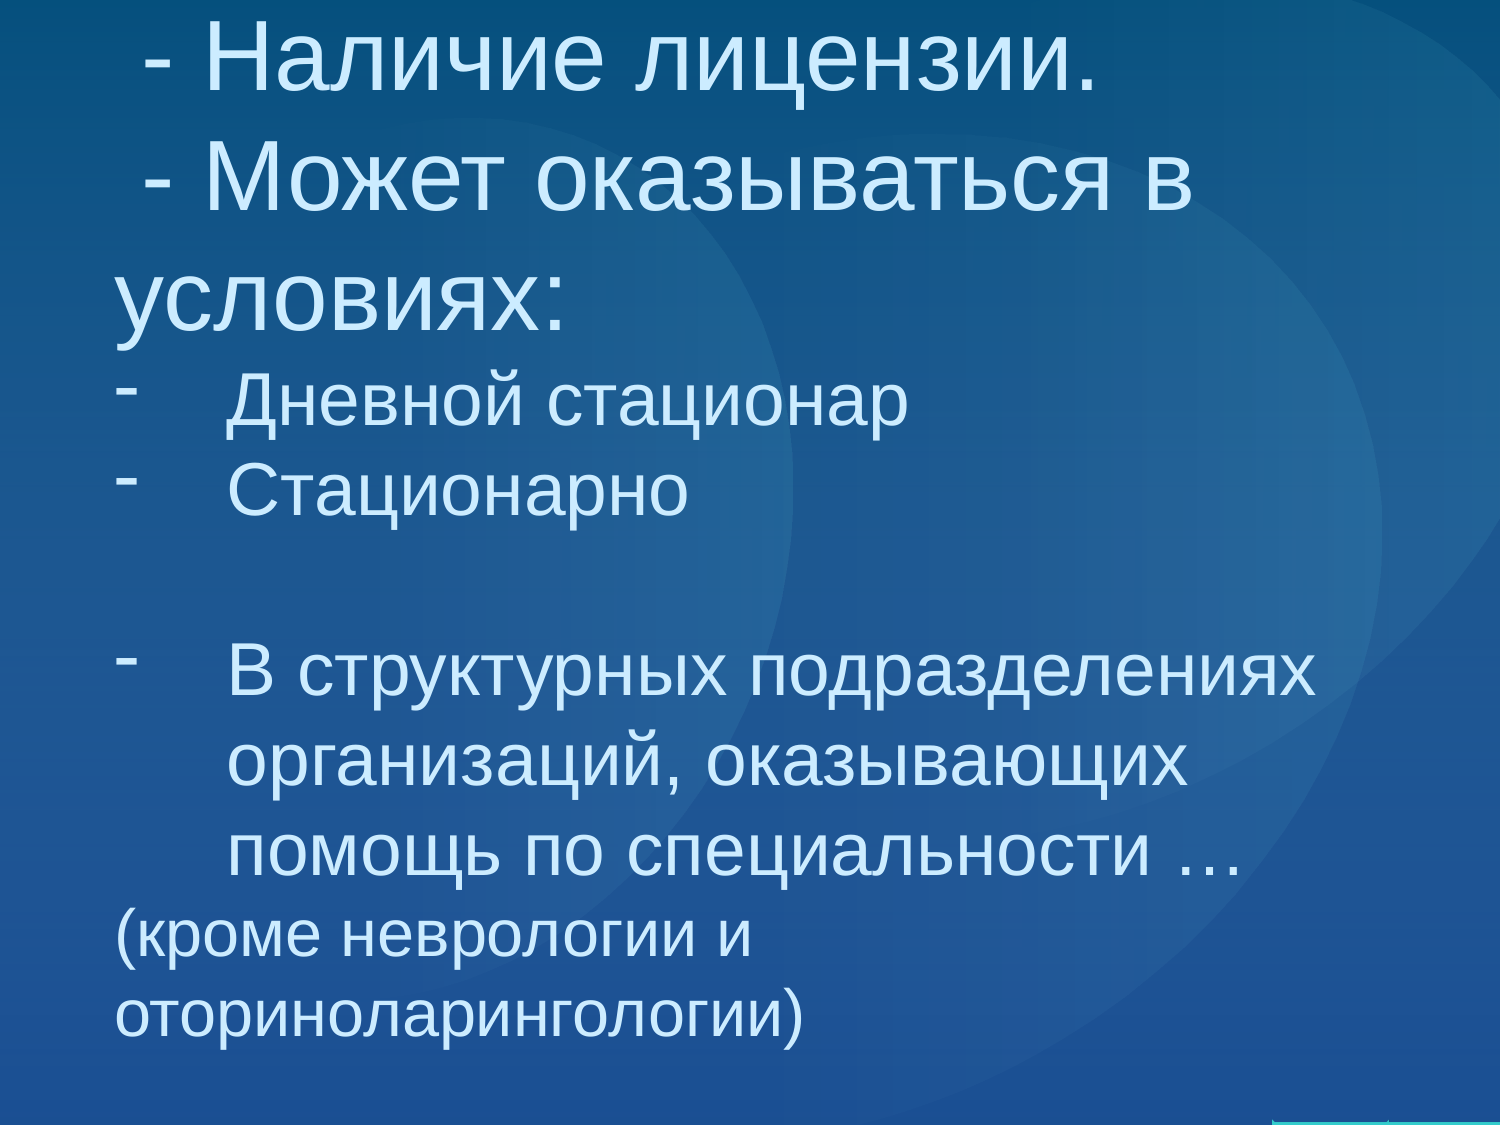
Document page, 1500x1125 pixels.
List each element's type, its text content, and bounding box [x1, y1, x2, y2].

text_box - Наличие лицензии. - Может оказываться в условиях: Дневной стационар Стационарно В структурных подразделениях организаций, оказывающих помощь по специальности … (кроме неврологии и оториноларингологии) [41, 385, 1392, 736]
picture [1271, 1118, 1500, 1125]
